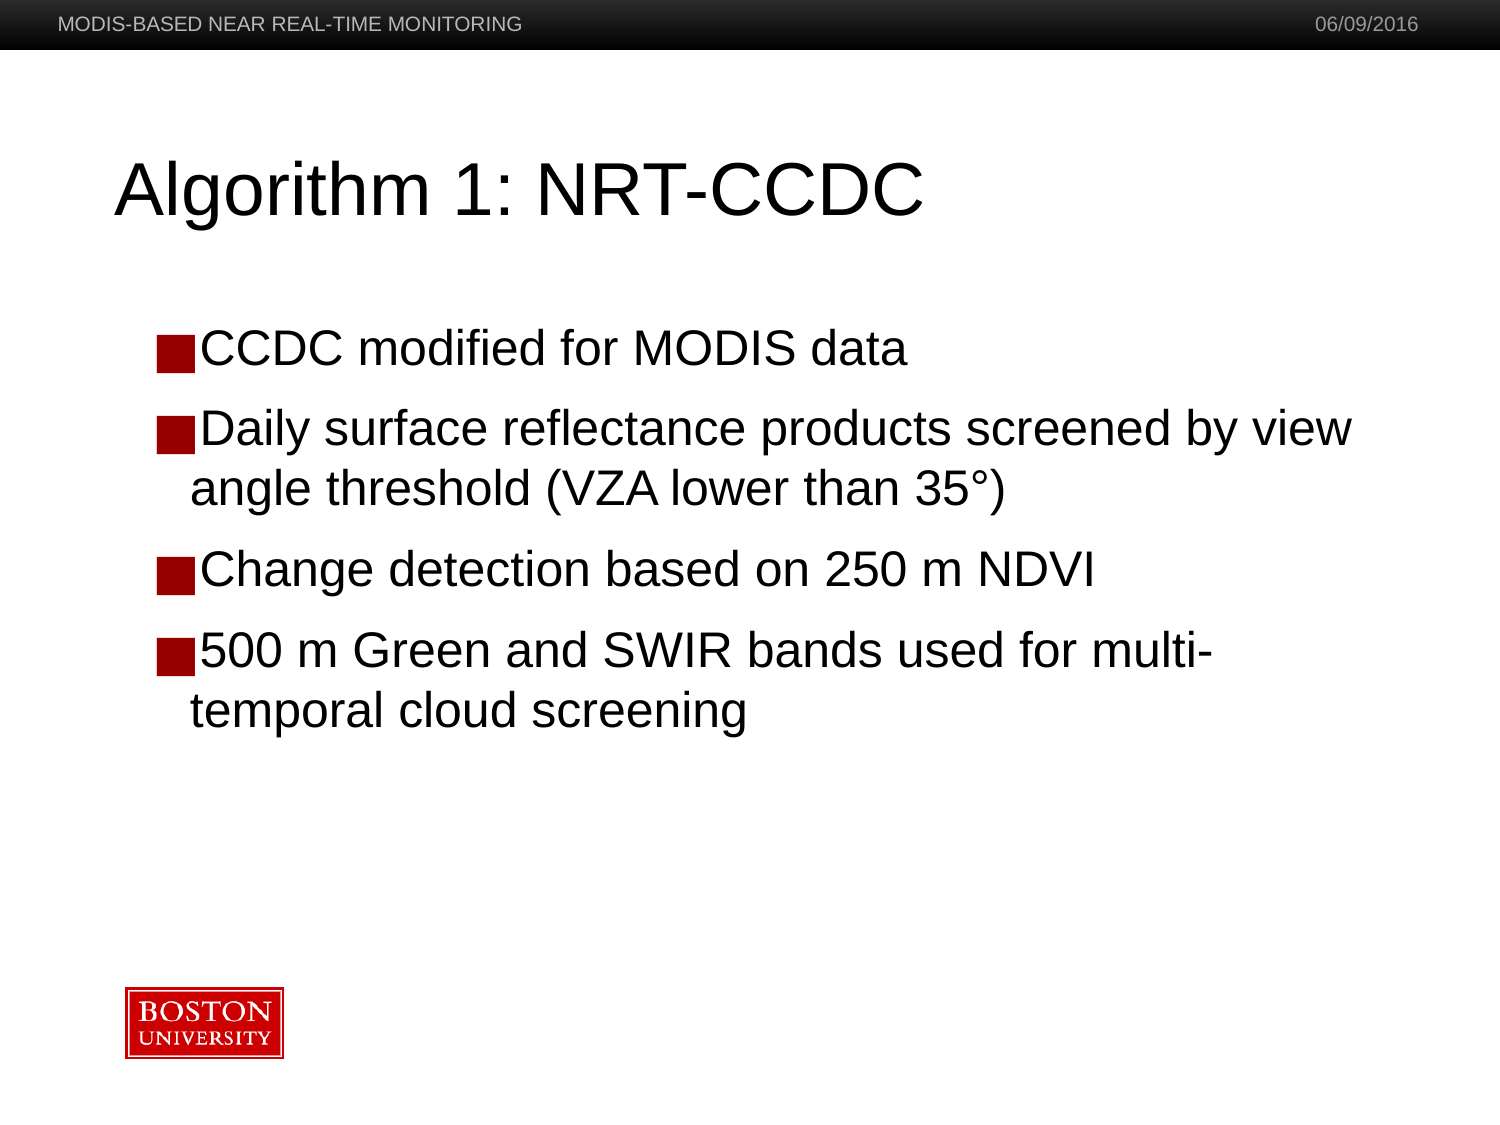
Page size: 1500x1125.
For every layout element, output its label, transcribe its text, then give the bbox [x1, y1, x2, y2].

picture [125, 987, 284, 1059]
list CCDC modified for MODIS data Daily surface reflectance products screened by view angle threshold (VZA lower than 35°) Change detection based on 250 m NDVI 500 m Green and SWIR bands used for multi-temporal cloud screening [99, 299, 1400, 938]
title Algorithm 1: NRT-CCDC [99, 125, 1400, 238]
